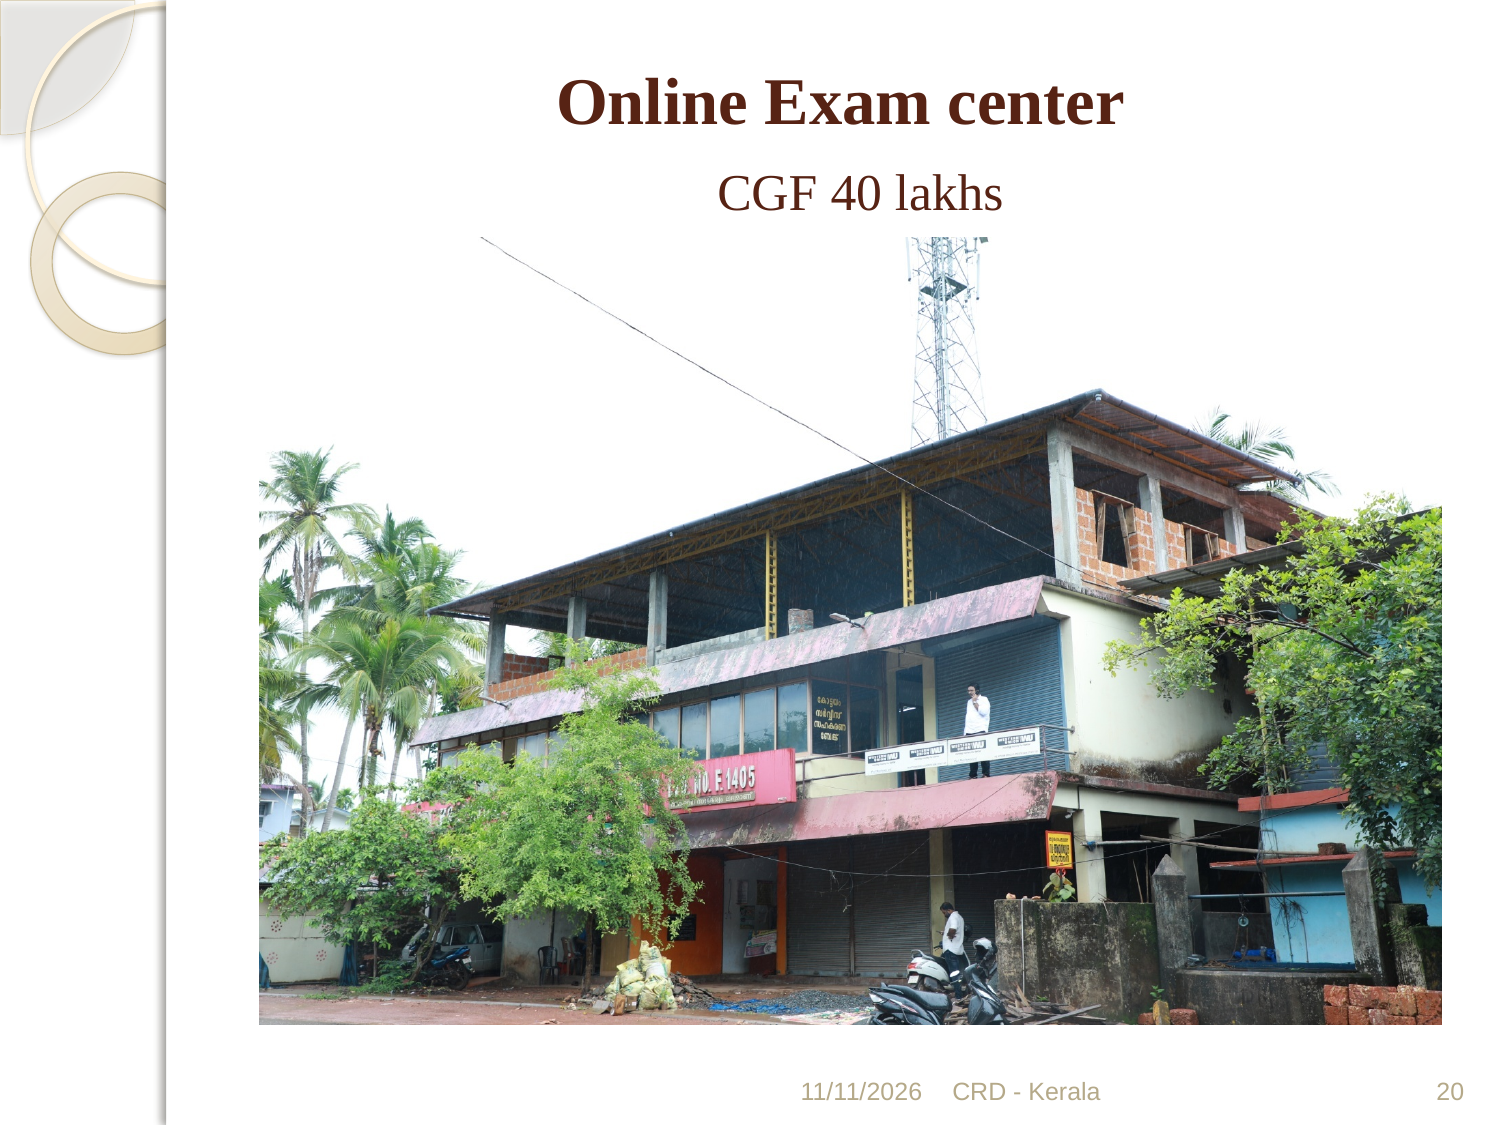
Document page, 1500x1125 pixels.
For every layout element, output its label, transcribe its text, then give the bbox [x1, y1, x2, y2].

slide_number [587, 1037, 937, 1113]
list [259, 237, 1442, 1026]
slide_number 20 [1413, 1034, 1488, 1113]
footer CRD - Kerala [937, 1037, 1413, 1113]
title Online Exam center CGF 40 lakhs [235, 45, 1466, 233]
